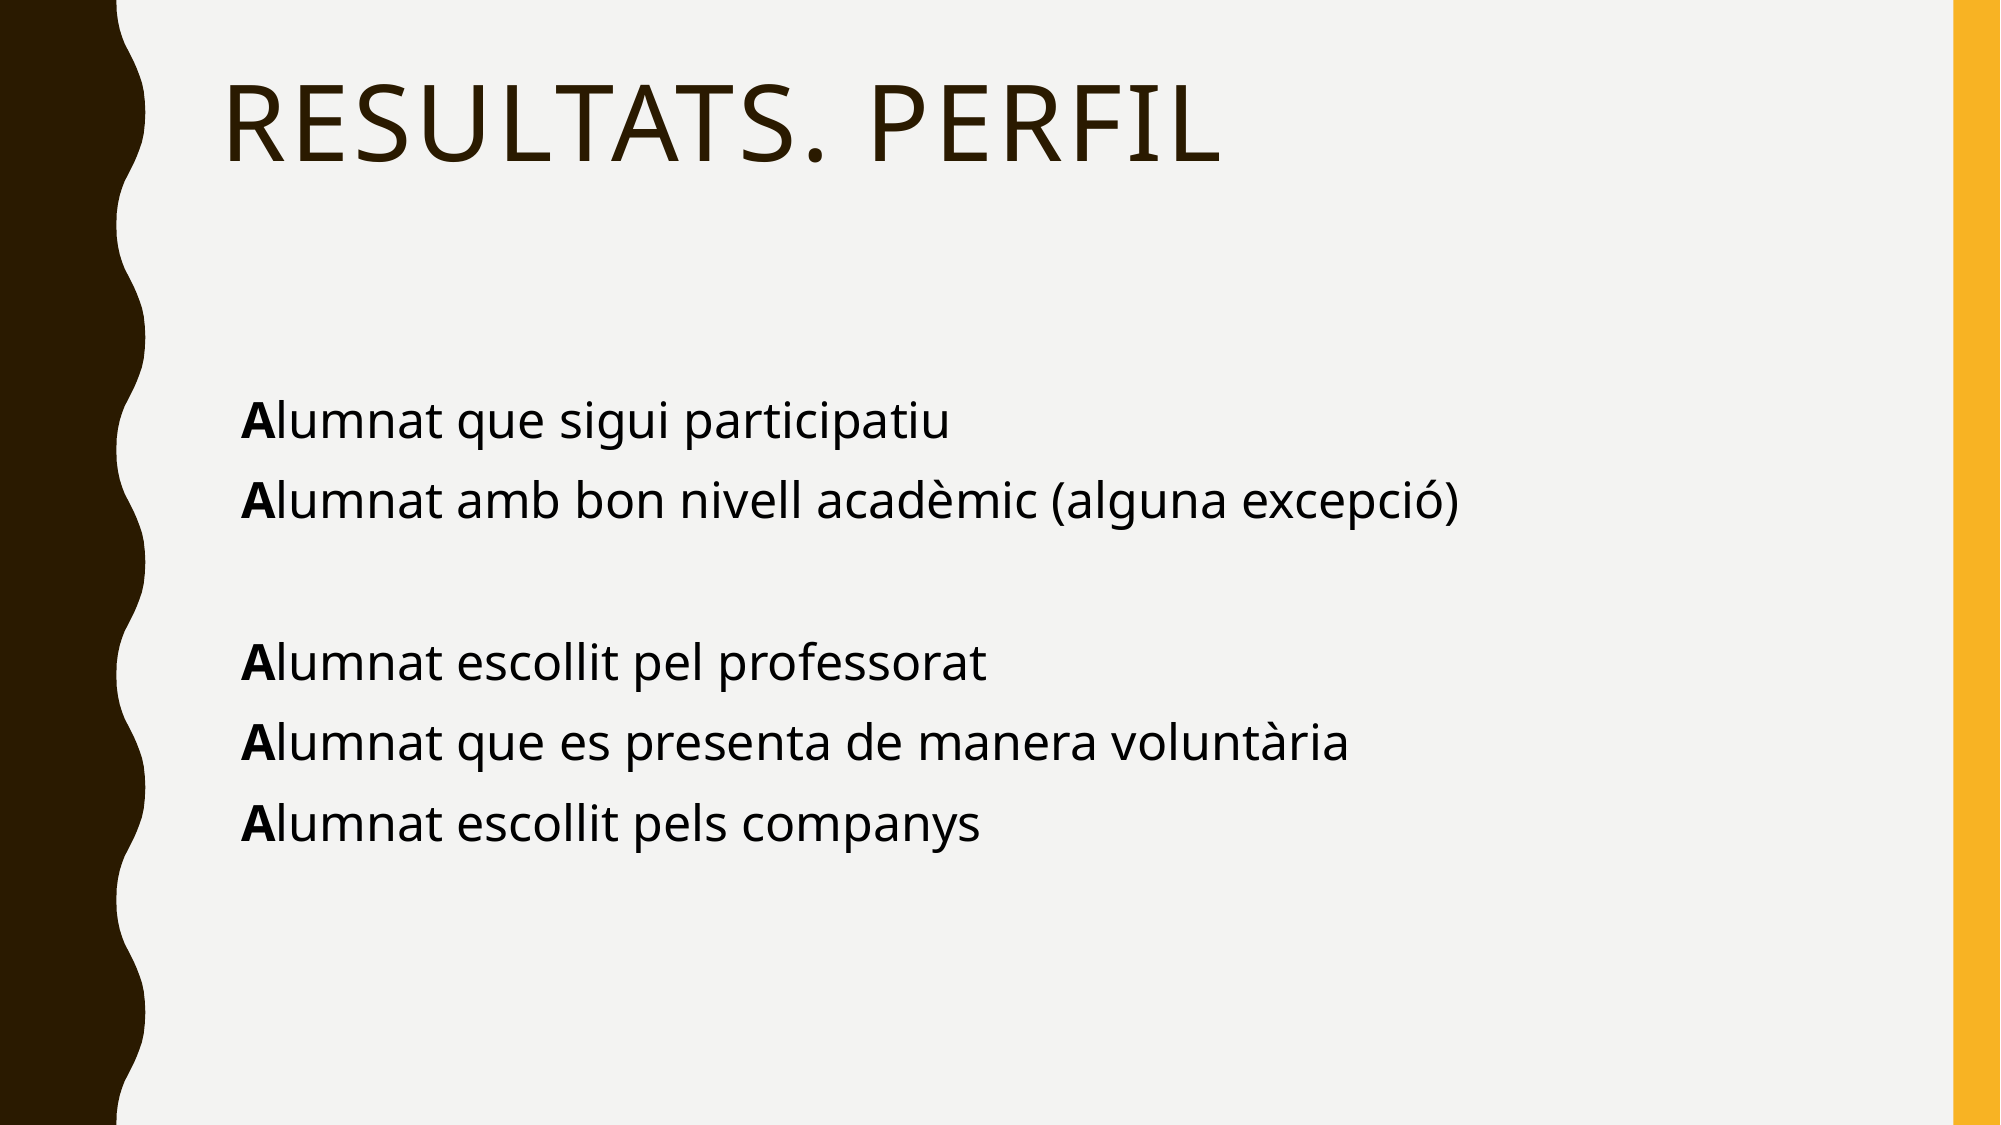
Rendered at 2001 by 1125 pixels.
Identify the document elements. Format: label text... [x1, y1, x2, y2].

title Resultats. perfil [205, 62, 1875, 308]
list Alumnat que sigui participatiu Alumnat amb bon nivell acadèmic (alguna excepció) Alumnat escollit pel professorat Alumnat que es presenta de manera voluntària Alumnat escollit pels companys [226, 375, 1896, 953]
